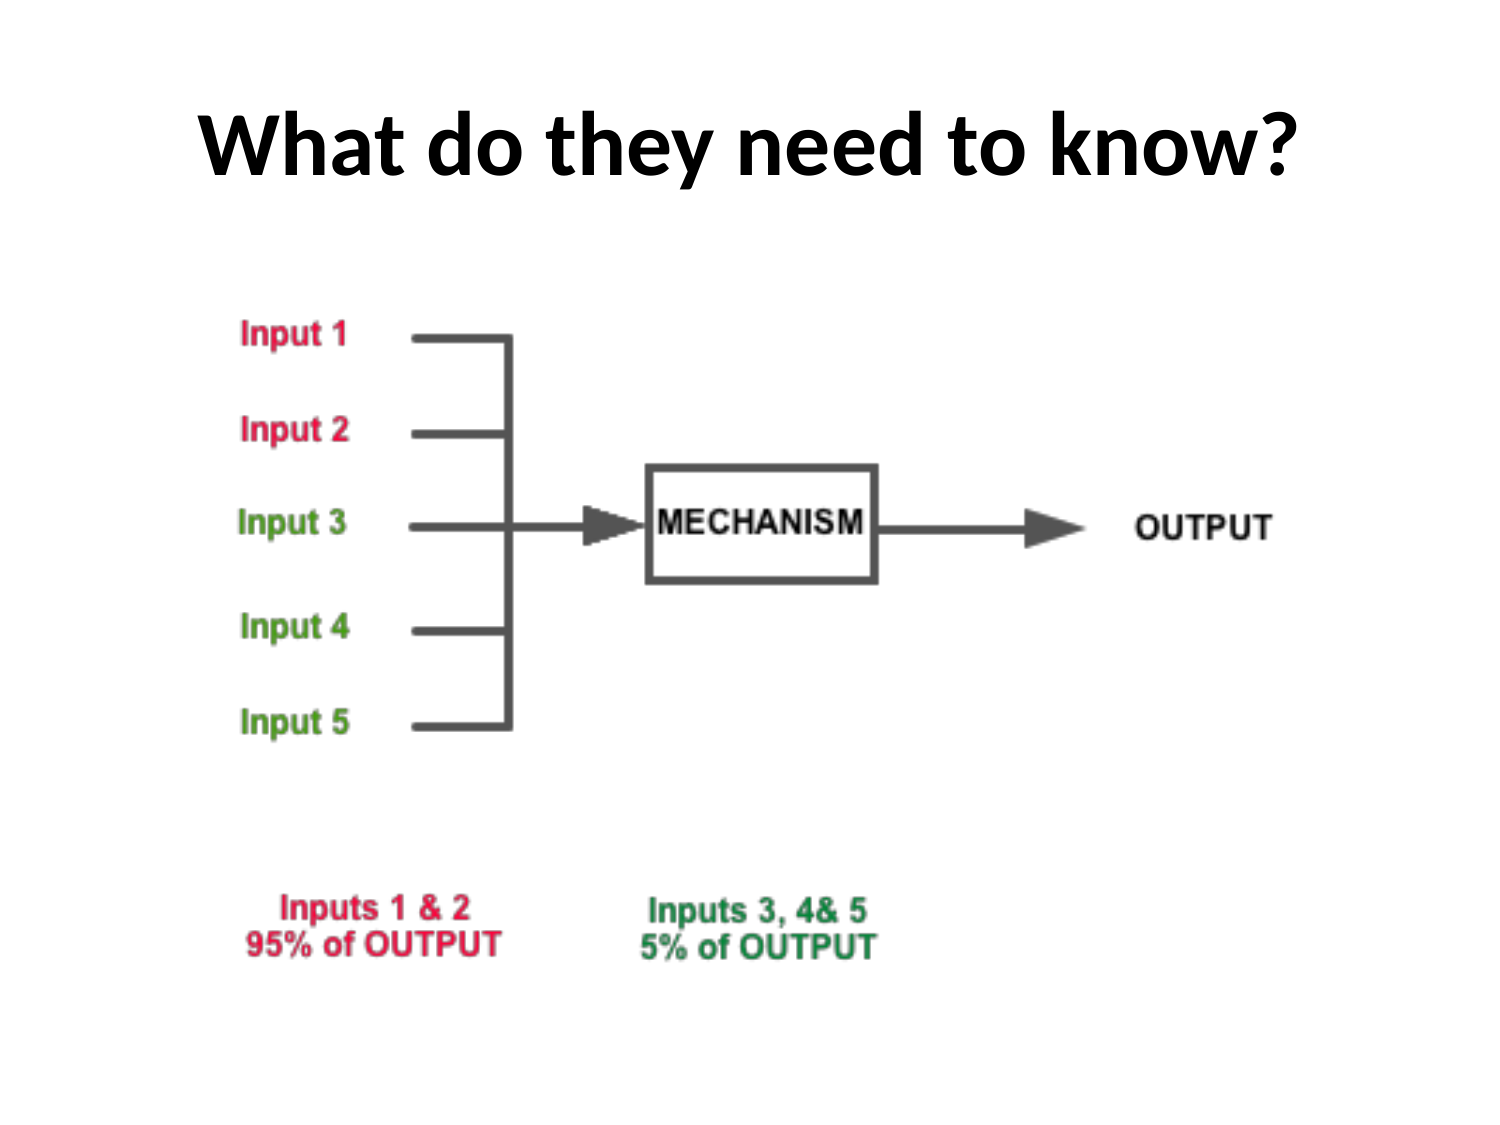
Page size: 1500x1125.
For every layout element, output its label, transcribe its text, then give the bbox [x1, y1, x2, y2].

title What do they need to know? [75, 45, 1425, 233]
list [74, 262, 1426, 1006]
